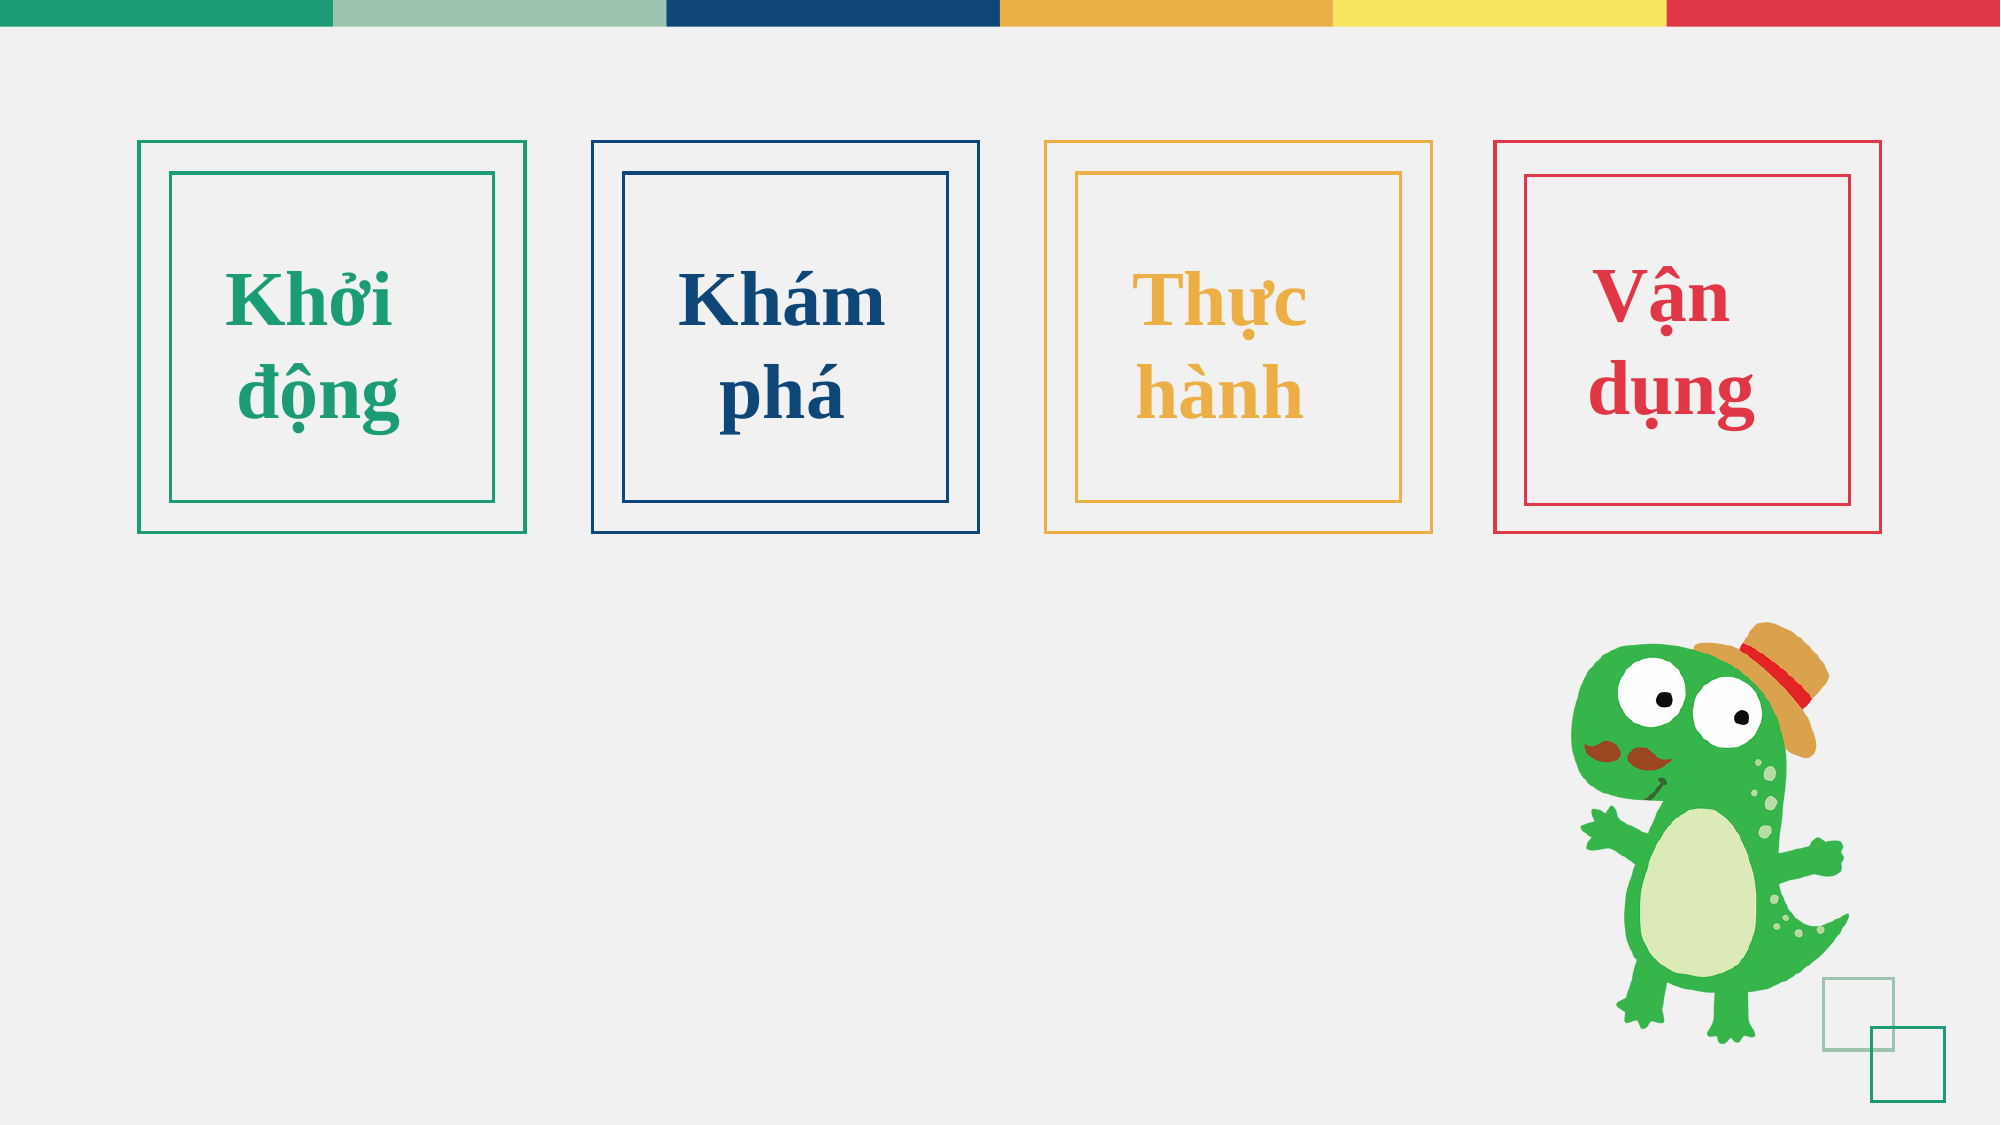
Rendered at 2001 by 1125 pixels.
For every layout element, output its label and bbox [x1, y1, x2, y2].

text_box [1494, 141, 1881, 533]
text_box [1525, 175, 1850, 505]
text_box [138, 141, 526, 533]
text_box [1076, 172, 1401, 502]
text_box [1045, 141, 1432, 533]
text_box [623, 172, 948, 502]
picture [1571, 622, 1850, 1044]
text_box [592, 141, 979, 533]
text_box [170, 172, 494, 502]
